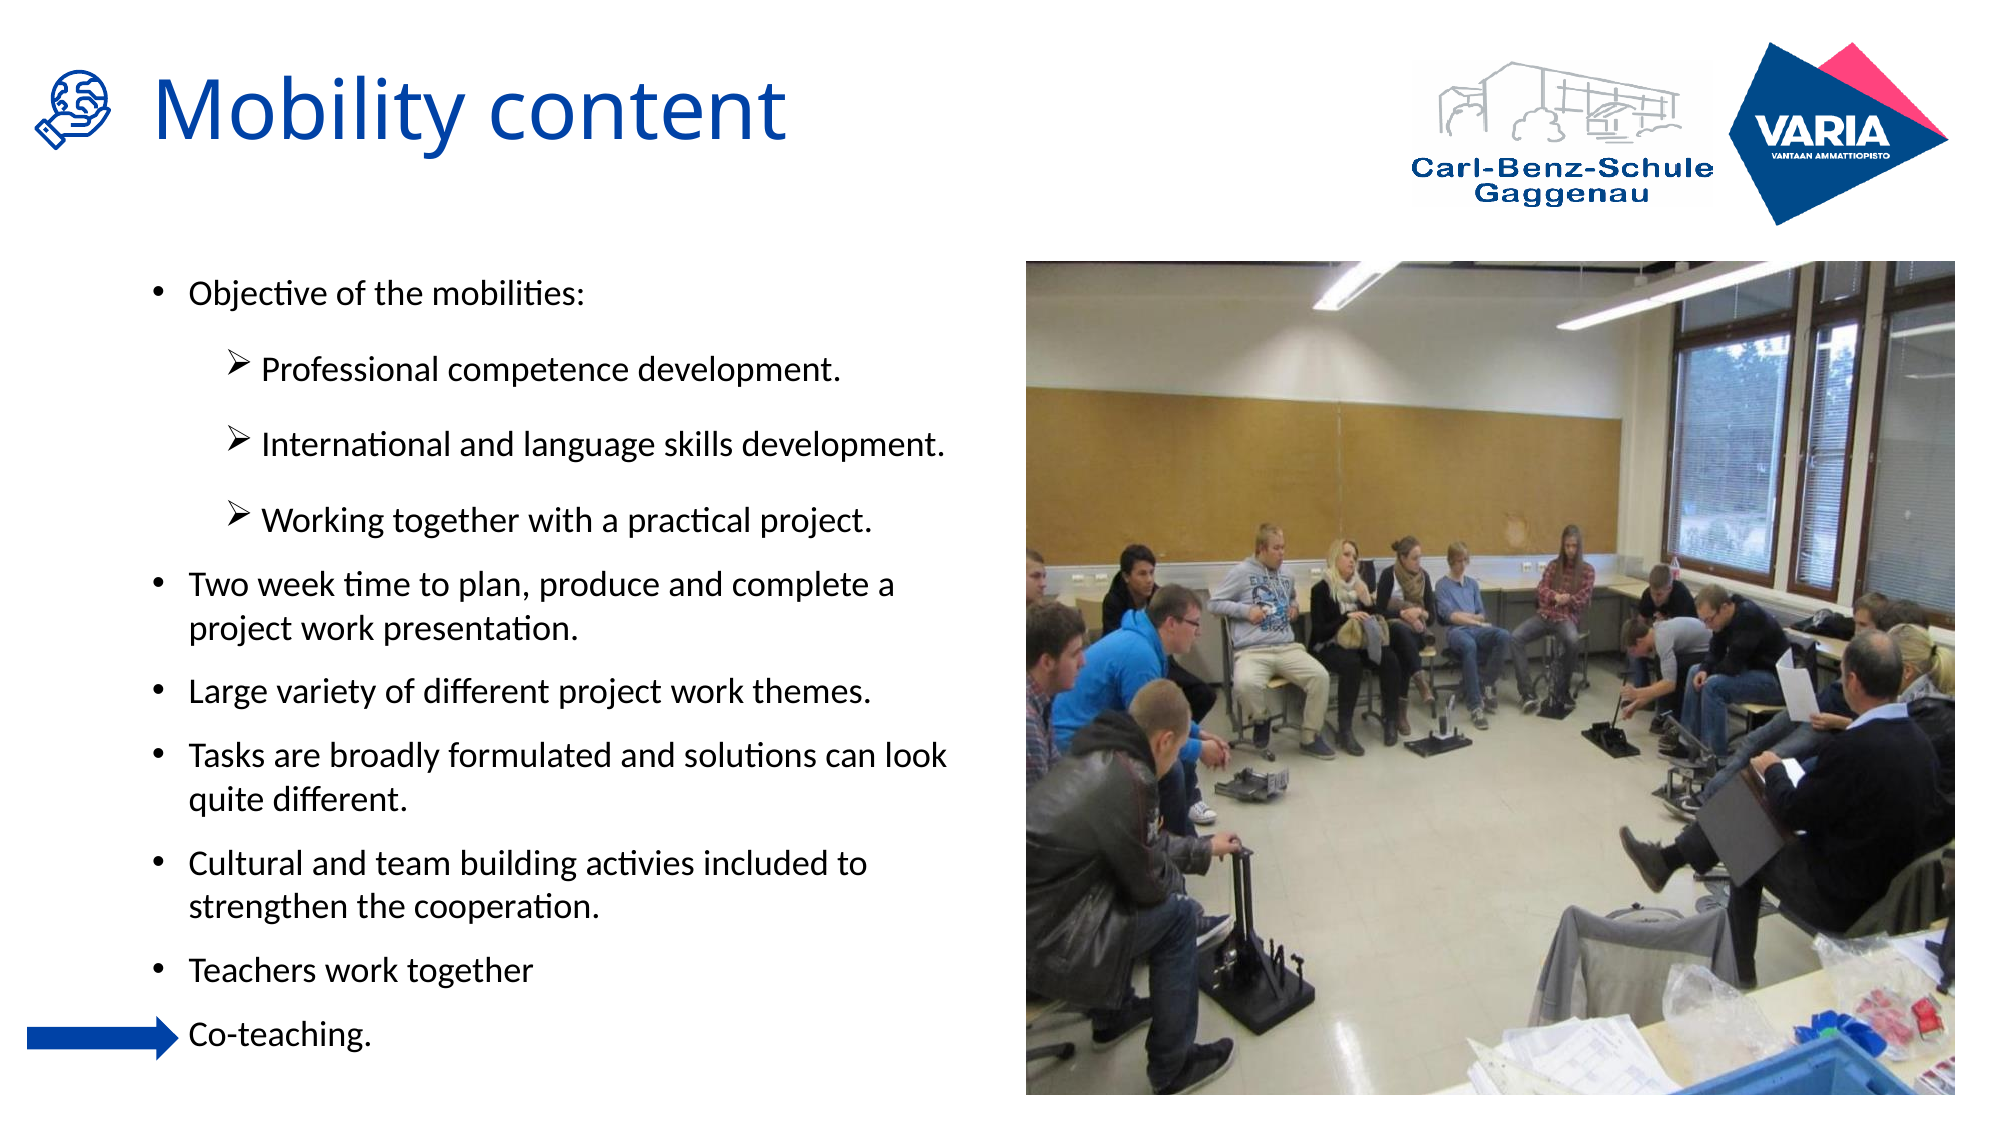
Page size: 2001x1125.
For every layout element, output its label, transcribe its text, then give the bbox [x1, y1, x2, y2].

title Mobility content [137, 59, 1330, 226]
picture [1727, 41, 1949, 226]
picture [1026, 261, 1955, 1095]
picture [1412, 60, 1713, 207]
text_box [26, 1014, 180, 1062]
text_box Objective of the mobilities: Professional competence development. International and language skills development. Working together with a practical project. Two week time to plan, produce and complete a project work presentation. Large variety of different project work themes. Tasks are broadly formulated and solutions can look quite different. Cultural and team building activies included to strengthen the cooperation. Teachers work together Co-teaching. [137, 261, 974, 1095]
text_box [34, 69, 111, 151]
